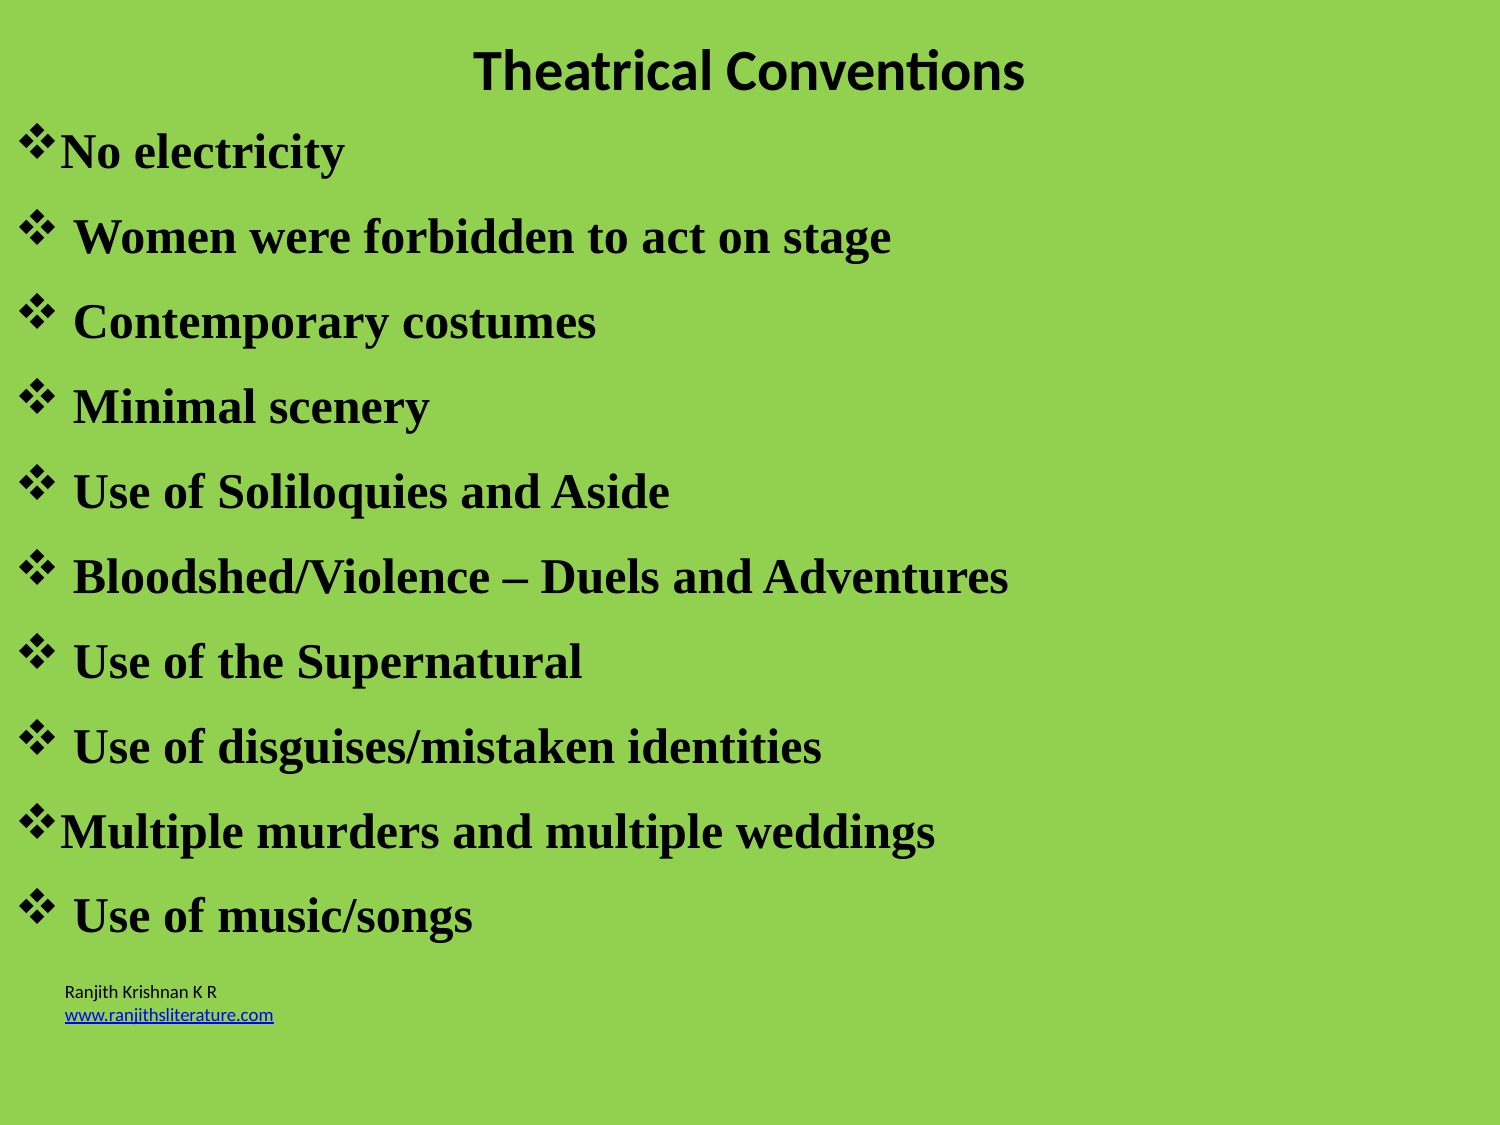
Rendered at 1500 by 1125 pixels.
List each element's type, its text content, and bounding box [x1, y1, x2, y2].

text_box No electricity Women were forbidden to act on stage Contemporary costumes Minimal scenery Use of Soliloquies and Aside Bloodshed/Violence – Duels and Adventures Use of the Supernatural Use of disguises/mistaken identities Multiple murders and multiple weddings Use of music/songs [0, 110, 1500, 1036]
text_box Theatrical Conventions [0, 24, 1500, 110]
